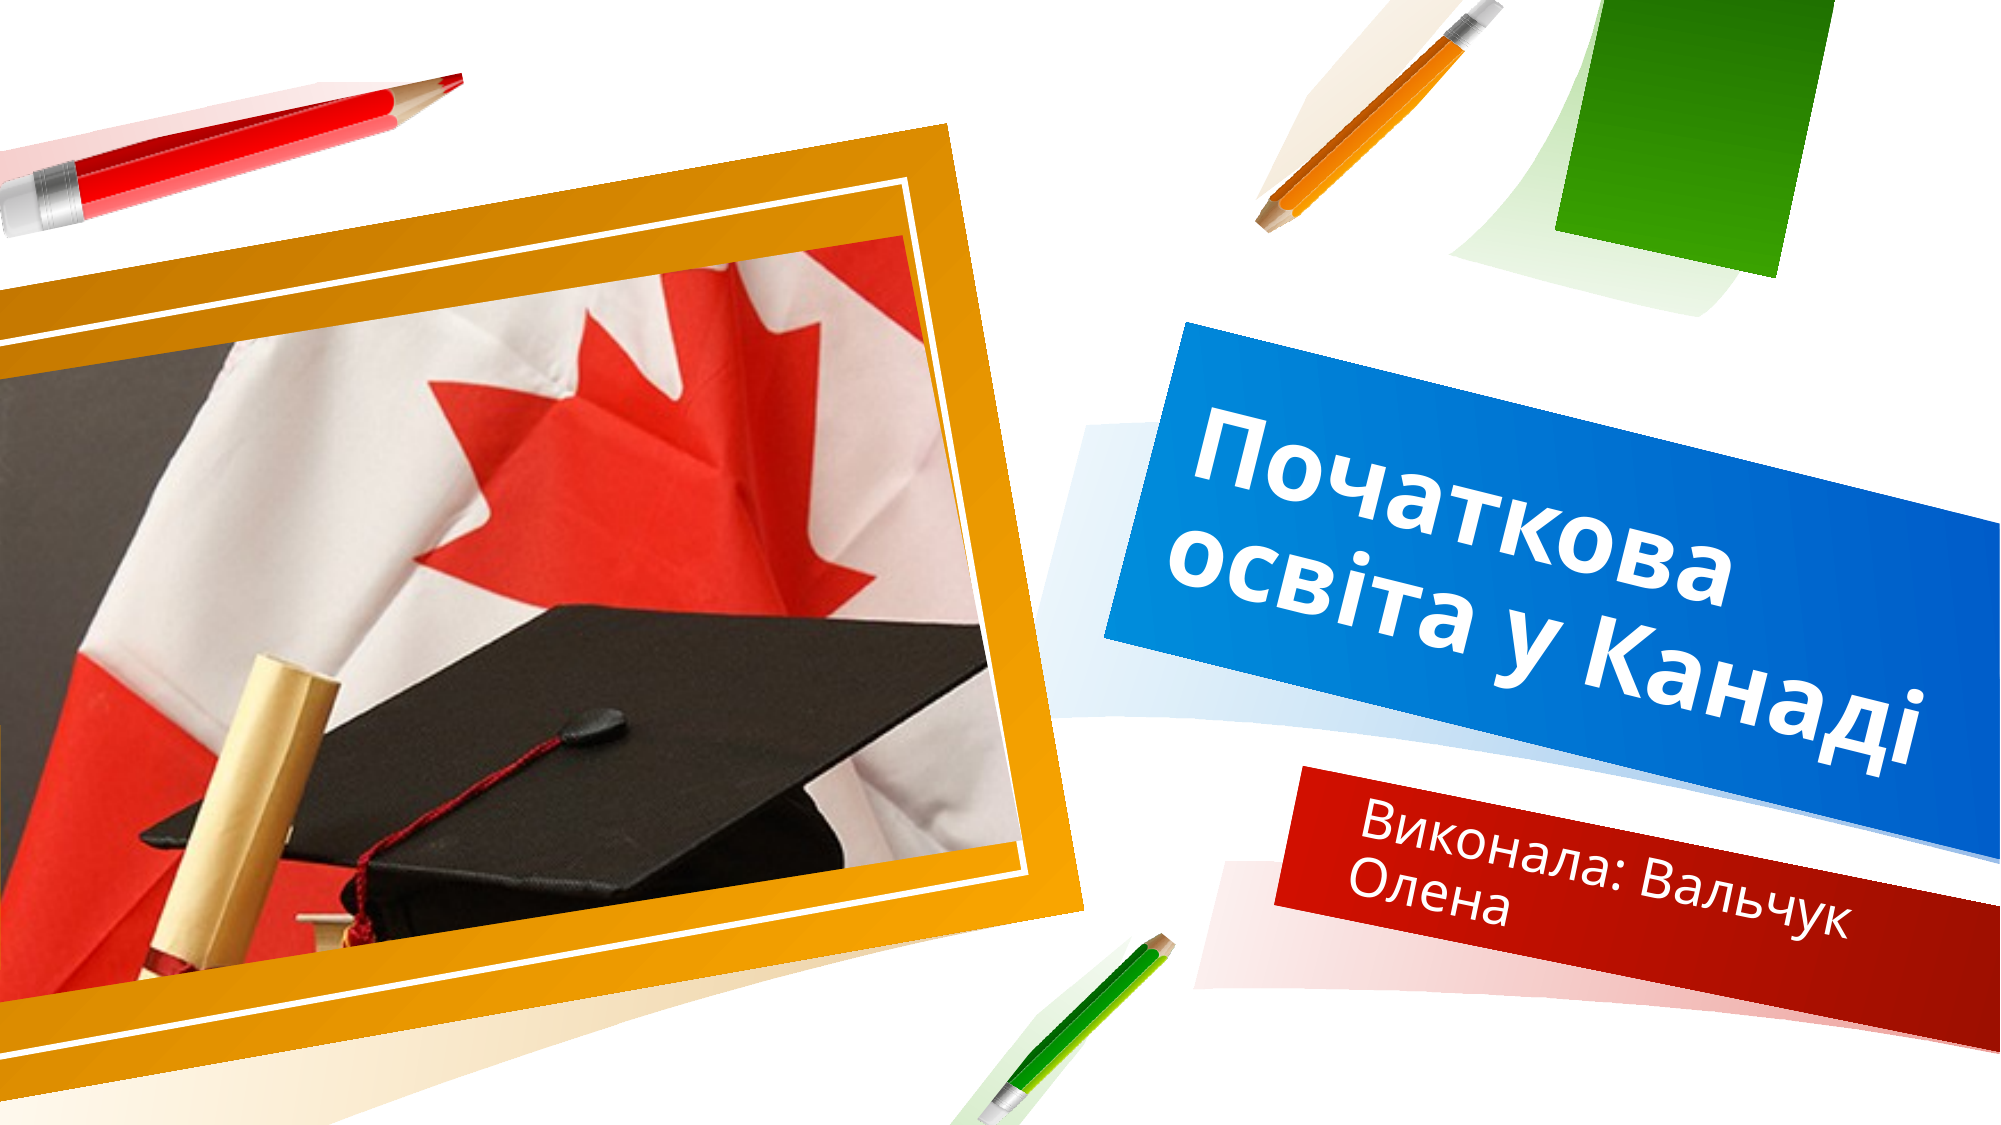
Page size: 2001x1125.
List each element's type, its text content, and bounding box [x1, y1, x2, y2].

picture [0, 72, 1023, 1003]
picture [972, 915, 1193, 1125]
title Початкова освіта у Канаді [1130, 346, 2000, 839]
subtitle Виконала: Вальчук Олена [1325, 775, 1991, 1049]
picture [1237, 0, 1511, 251]
